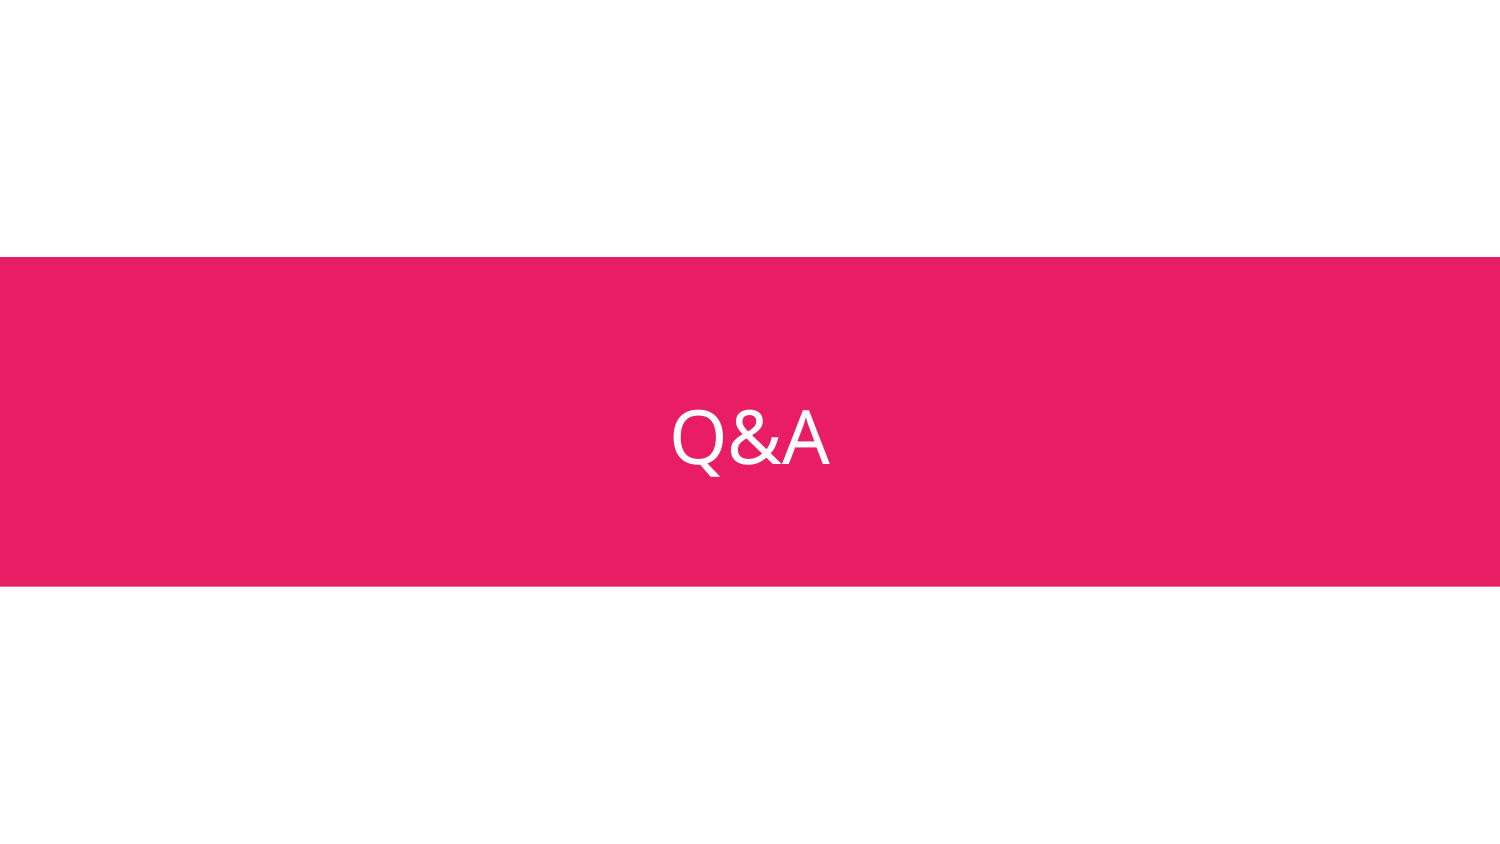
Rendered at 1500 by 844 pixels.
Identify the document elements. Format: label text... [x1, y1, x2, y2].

title Q&A [70, 309, 1430, 559]
